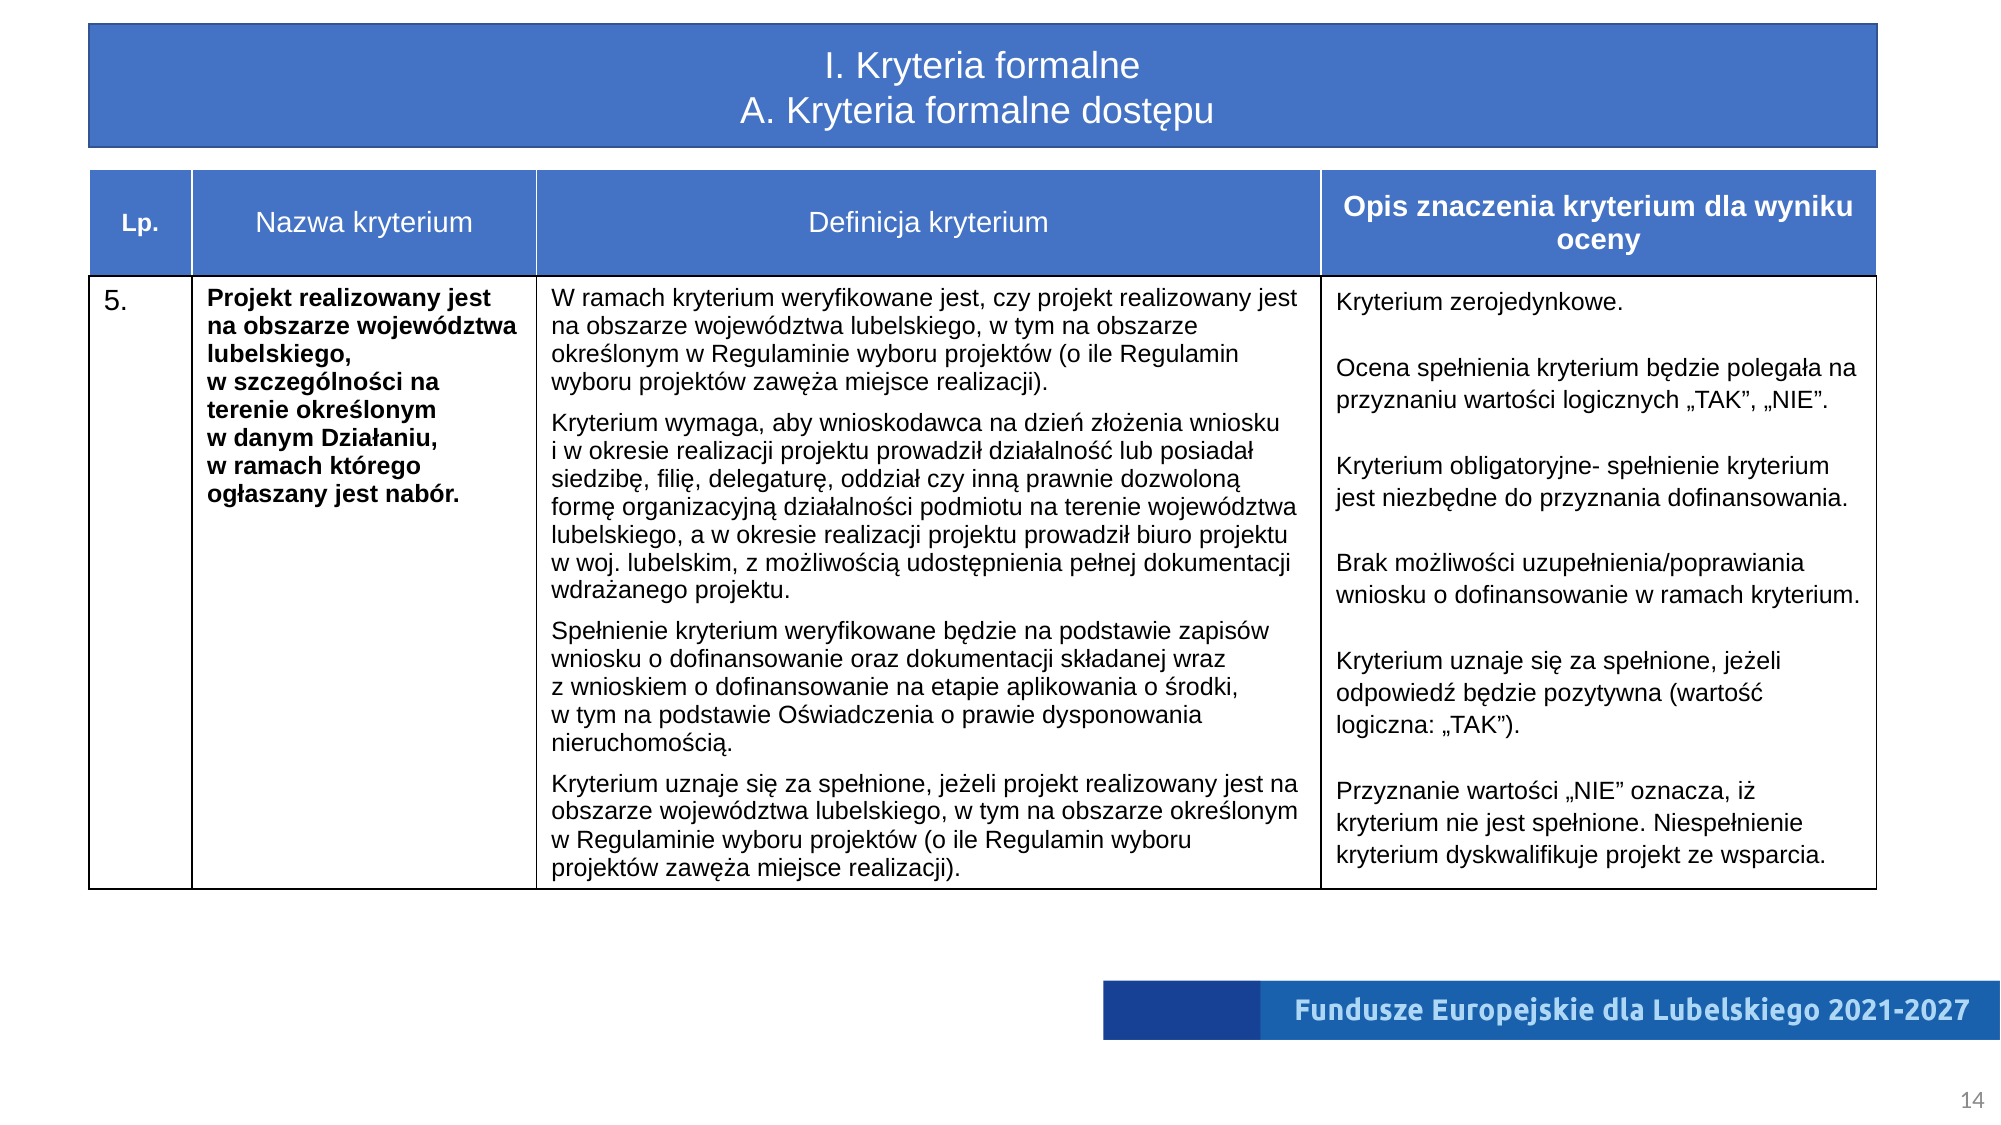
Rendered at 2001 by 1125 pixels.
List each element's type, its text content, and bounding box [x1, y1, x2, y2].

table_header Definicja kryterium [537, 170, 1320, 275]
text_box I. Kryteria formalne A. Kryteria formalne dostępu [88, 23, 1878, 148]
table_cell W ramach kryterium weryfikowane jest, czy projekt realizowany jest na obszarze województwa lubelskiego, w tym na obszarze określonym w Regulaminie wyboru projektów (o ile Regulamin wyboru projektów zawęża miejsce realizacji). Kryterium wymaga, aby wnioskodawca na dzień złożenia wniosku i w okresie realizacji projektu prowadził działalność lub posiadał siedzibę, filię, delegaturę, oddział czy inną prawnie dozwoloną formę organizacyjną działalności podmiotu na terenie województwa lubelskiego, a w okresie realizacji projektu prowadził biuro projektu w woj. lubelskim, z możliwością udostępnienia pełnej dokumentacji wdrażanego projektu. Spełnienie kryterium weryfikowane będzie na podstawie zapisów wniosku o dofinansowanie oraz dokumentacji składanej wraz z wnioskiem o dofinansowanie na etapie aplikowania o środki, w tym na podstawie Oświadczenia o prawie dysponowania nieruchomością. Kryterium uznaje się za spełnione, jeżeli projekt realizowany jest na obszarze województwa lubelskiego, w tym na obszarze określonym w Regulaminie wyboru projektów (o ile Regulamin wyboru projektów zawęża miejsce realizacji). [537, 277, 1320, 888]
slide_number 14 [1928, 1068, 2000, 1125]
table_cell Projekt realizowany jest na obszarze województwa lubelskiego, w szczególności na terenie określonym w danym Działaniu, w ramach którego ogłaszany jest nabór. [193, 277, 536, 888]
table_header Nazwa kryterium [193, 170, 536, 275]
table_header Opis znaczenia kryterium dla wyniku oceny [1322, 170, 1876, 275]
table_cell 5. [90, 277, 191, 888]
table_header Lp. [90, 170, 191, 275]
picture [1103, 980, 2000, 1040]
table_cell Kryterium zerojedynkowe. Ocena spełnienia kryterium będzie polegała na przyznaniu wartości logicznych „TAK”, „NIE”. Kryterium obligatoryjne- spełnienie kryterium jest niezbędne do przyznania dofinansowania. Brak możliwości uzupełnienia/poprawiania wniosku o dofinansowanie w ramach kryterium. Kryterium uznaje się za spełnione, jeżeli odpowiedź będzie pozytywna (wartość logiczna: „TAK”). Przyznanie wartości „NIE” oznacza, iż kryterium nie jest spełnione. Niespełnienie kryterium dyskwalifikuje projekt ze wsparcia. [1322, 277, 1876, 888]
